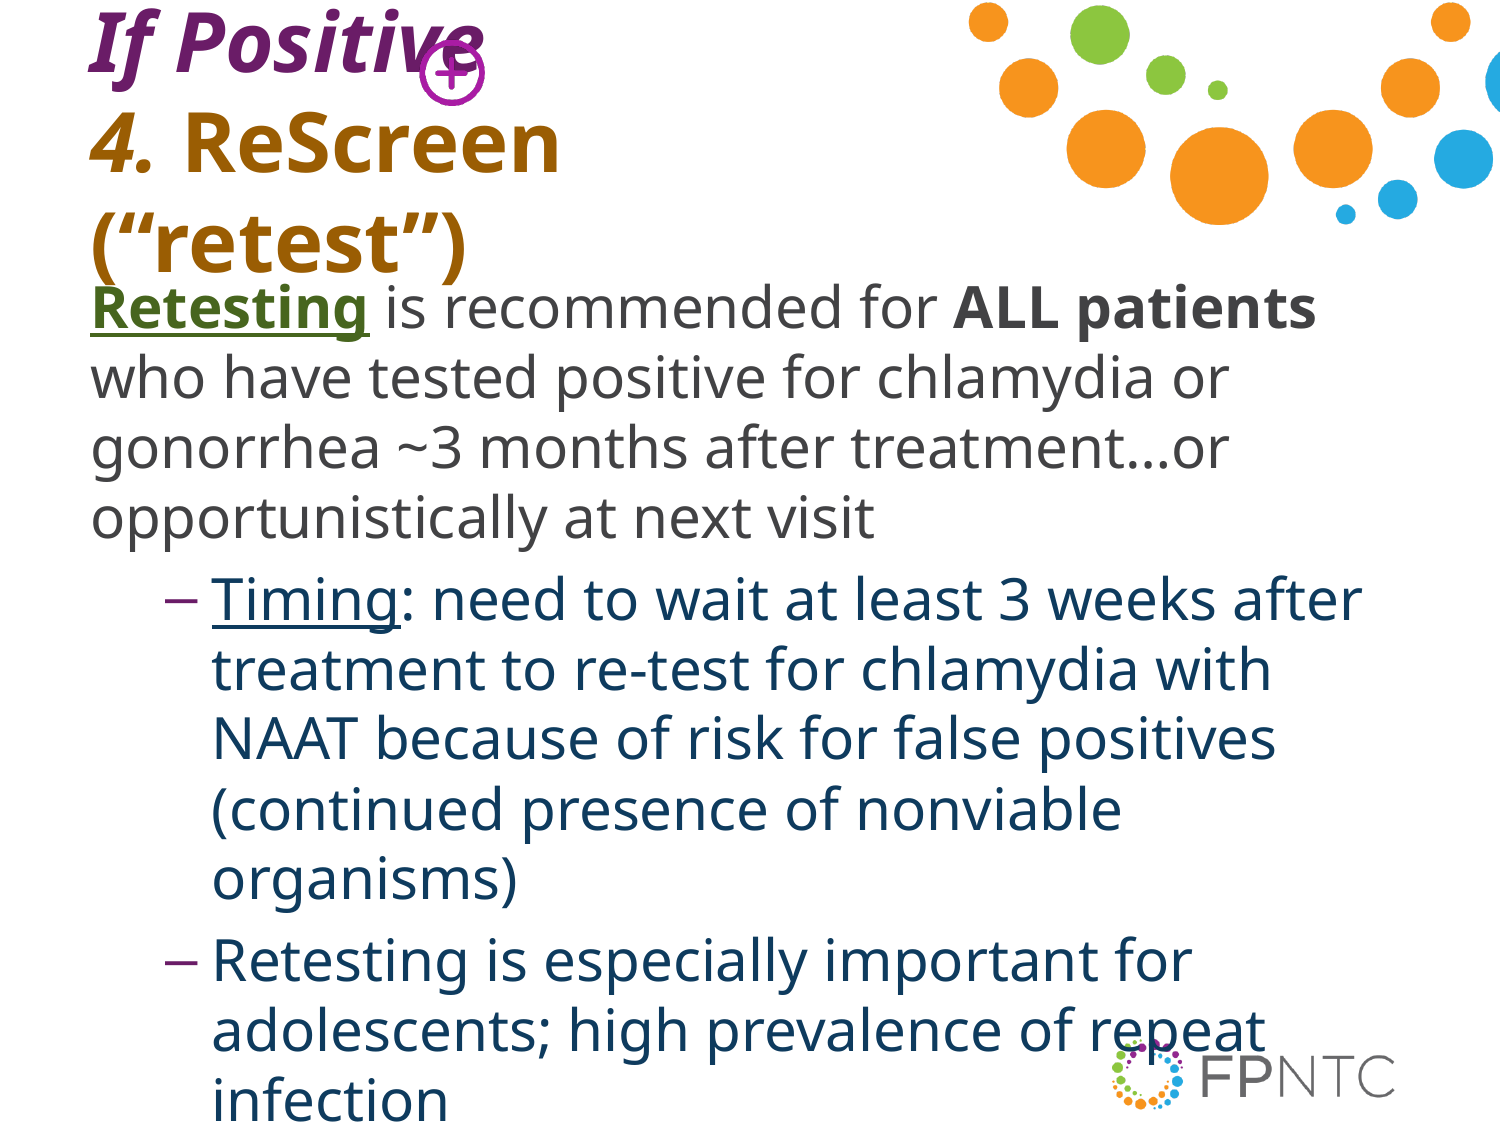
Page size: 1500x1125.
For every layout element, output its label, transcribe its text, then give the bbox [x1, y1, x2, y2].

list Retesting is recommended for ALL patients who have tested positive for chlamydia or gonorrhea ~3 months after treatment…or opportunistically at next visit Timing: need to wait at least 3 weeks after treatment to re-test for chlamydia with NAAT because of risk for false positives (continued presence of nonviable organisms) Retesting is especially important for adolescents; high prevalence of repeat infection [75, 262, 1425, 1005]
picture [404, 24, 501, 121]
picture [962, 0, 1500, 225]
picture [1112, 1039, 1409, 1111]
title If Positive 4. ReScreen (“retest”) [75, 45, 888, 233]
